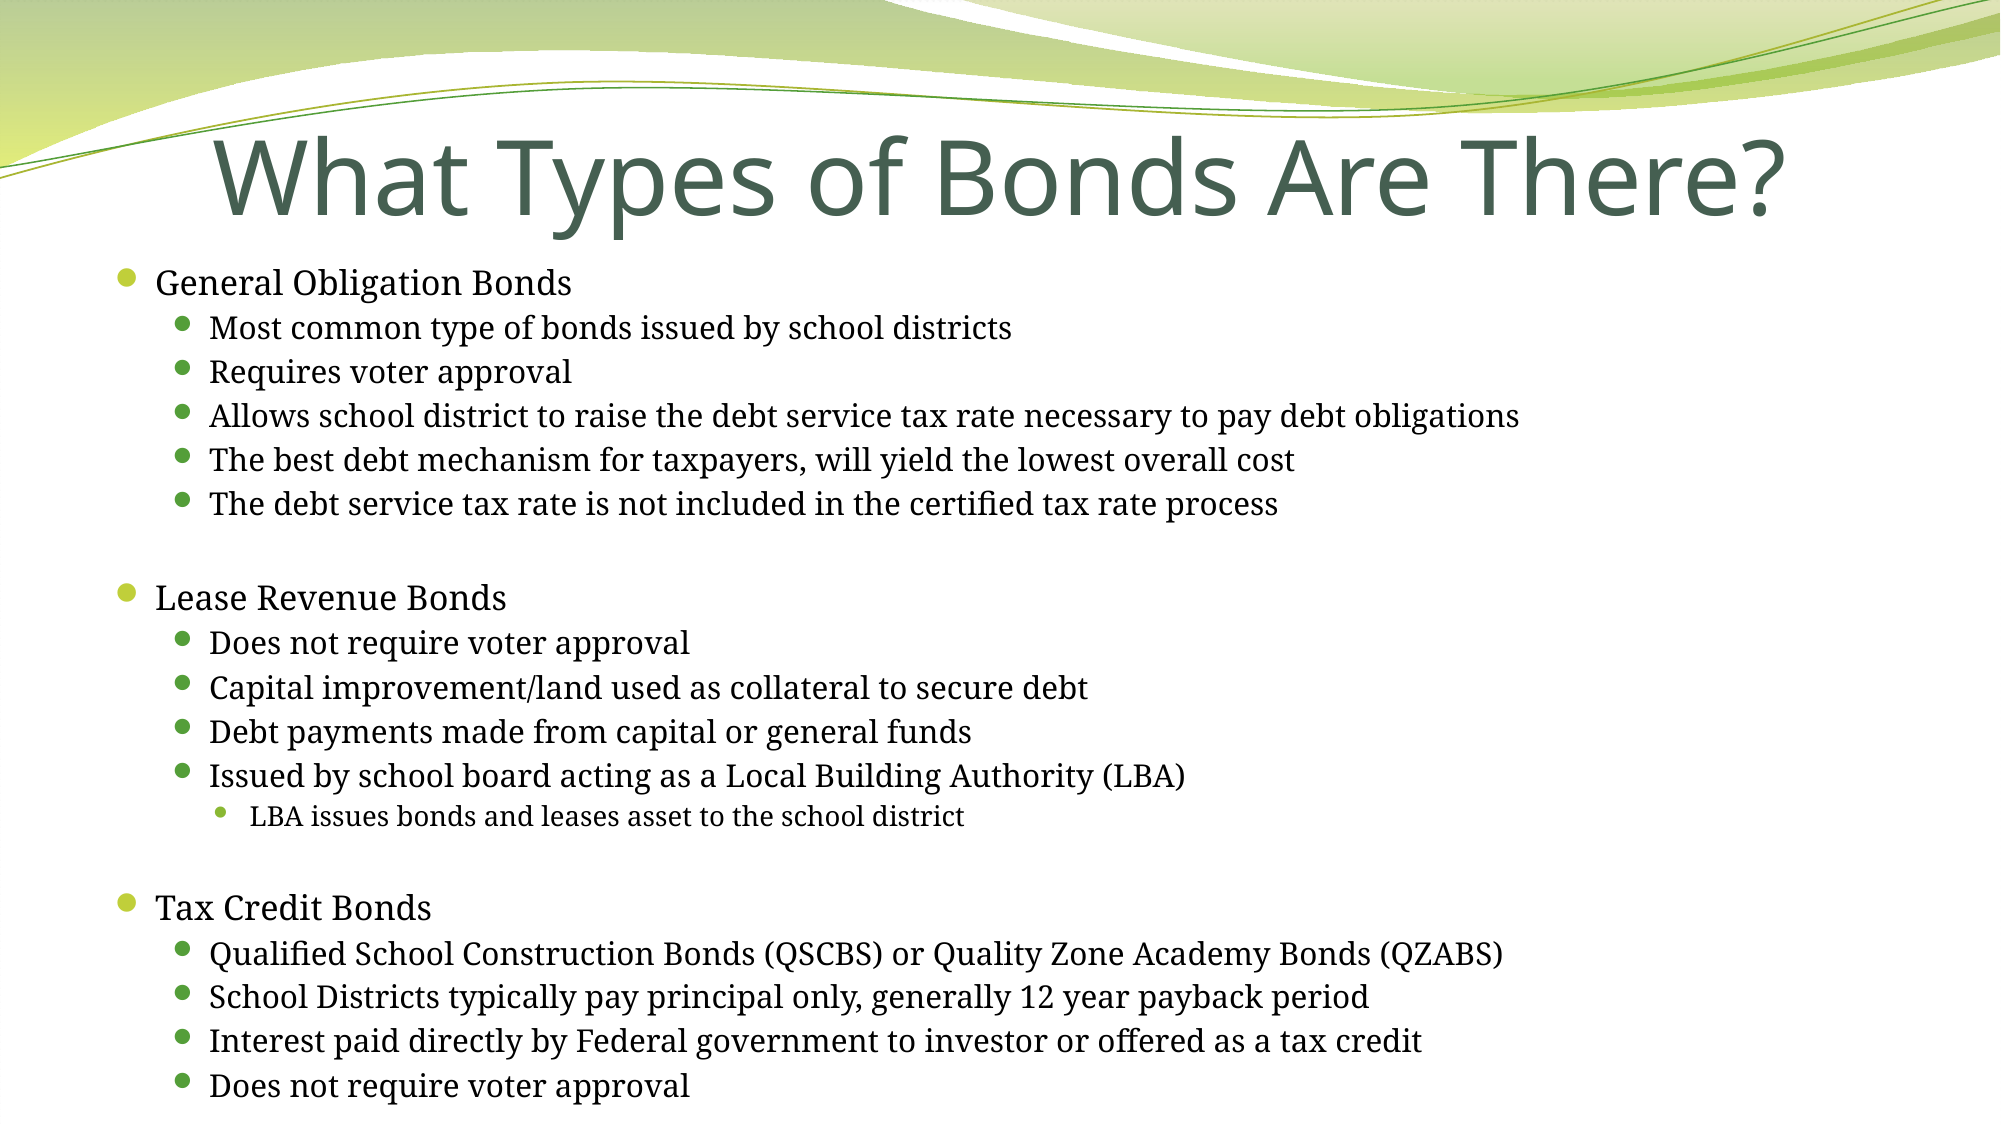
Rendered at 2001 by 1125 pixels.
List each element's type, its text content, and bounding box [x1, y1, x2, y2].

title What Types of Bonds Are There? [99, 48, 1900, 237]
list General Obligation Bonds Most common type of bonds issued by school districts Requires voter approval Allows school district to raise the debt service tax rate necessary to pay debt obligations The best debt mechanism for taxpayers, will yield the lowest overall cost The debt service tax rate is not included in the certified tax rate process Lease Revenue Bonds Does not require voter approval Capital improvement/land used as collateral to secure debt Debt payments made from capital or general funds Issued by school board acting as a Local Building Authority (LBA) LBA issues bonds and leases asset to the school district Tax Credit Bonds Qualified School Construction Bonds (QSCBS) or Quality Zone Academy Bonds (QZABS) School Districts typically pay principal only, generally 12 year payback period Interest paid directly by Federal government to investor or offered as a tax credit Does not require voter approval [99, 253, 1900, 1125]
